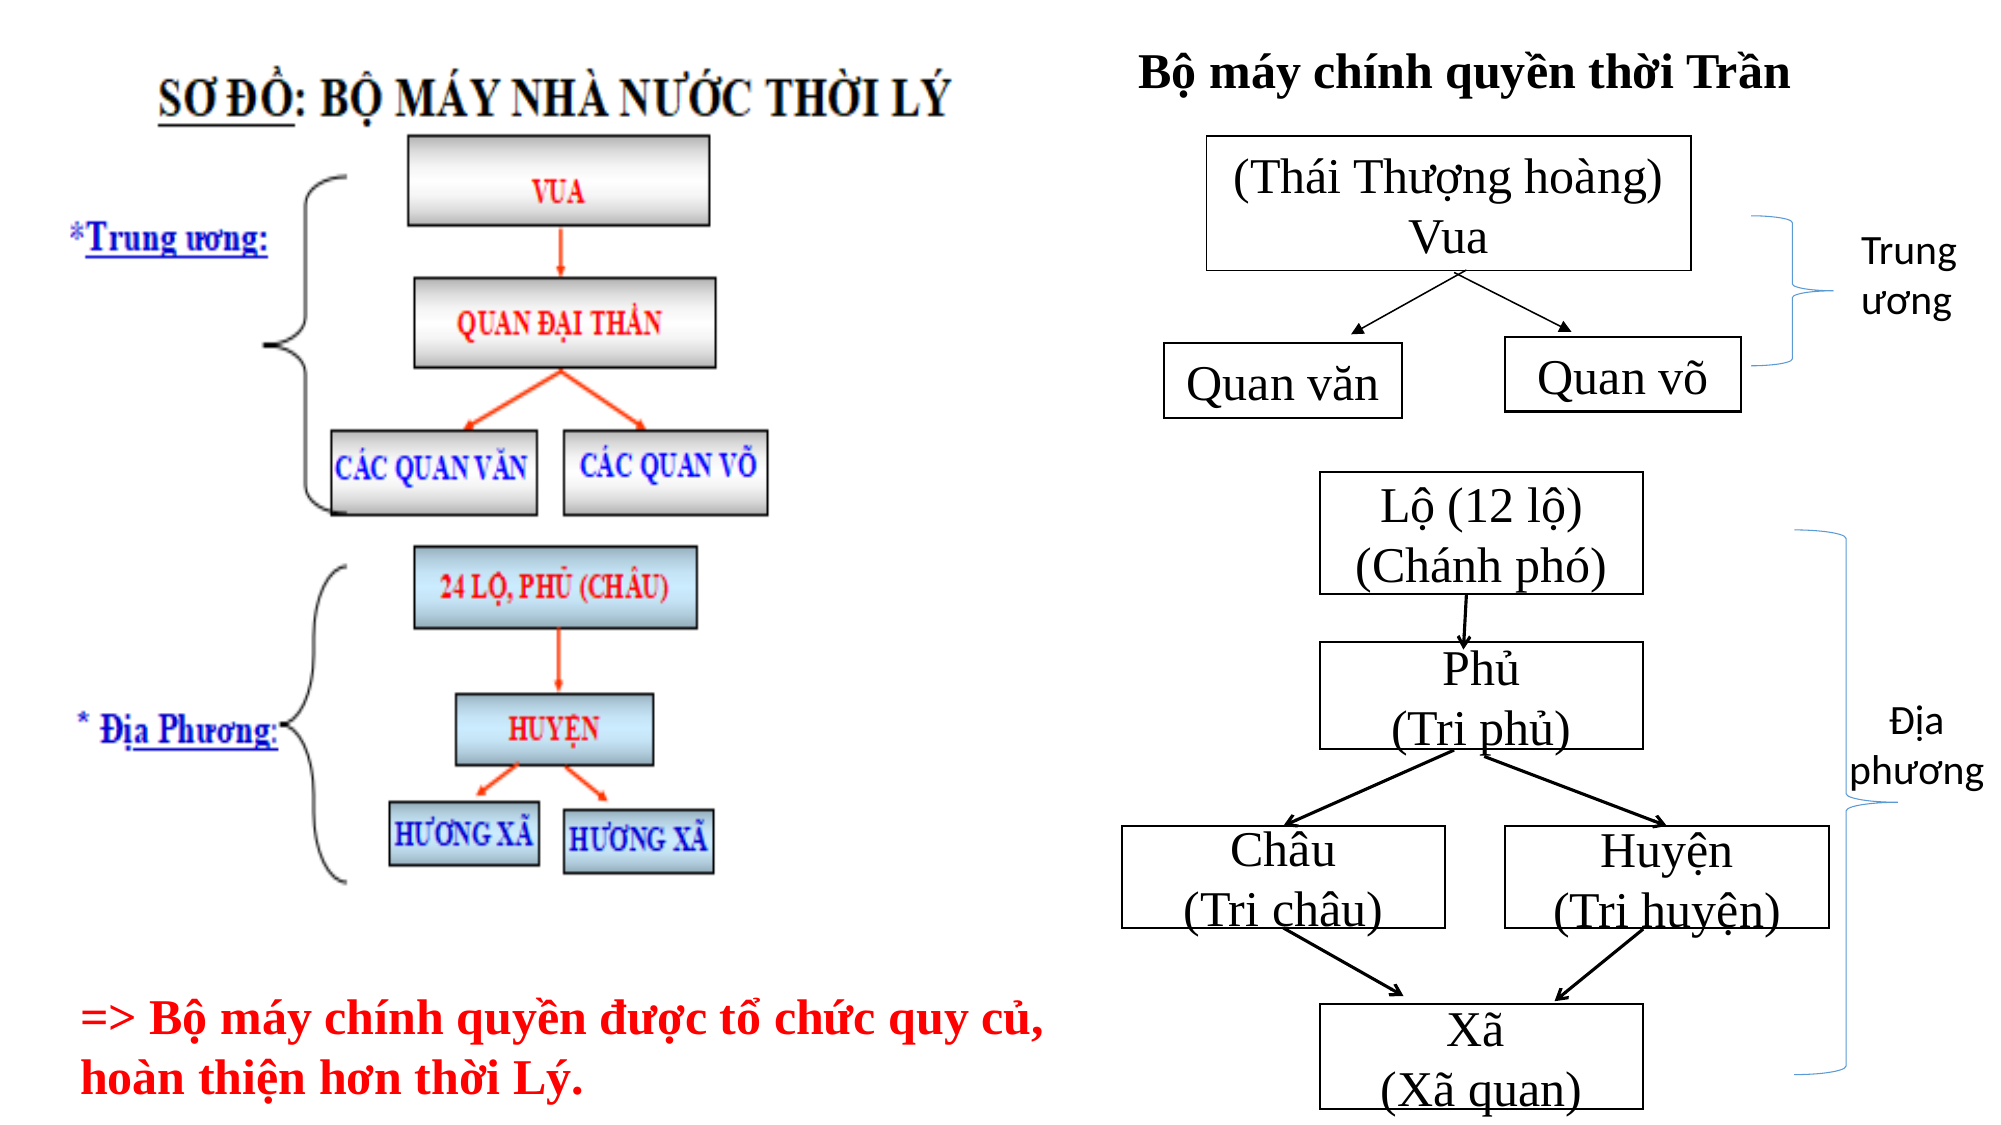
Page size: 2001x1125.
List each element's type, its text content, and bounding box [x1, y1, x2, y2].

text_box Bộ máy chính quyền thời Trần [1089, 30, 1840, 106]
text_box (Thái Thượng hoàng) Vua [1206, 135, 1692, 271]
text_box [1554, 928, 1644, 1002]
text_box Quan võ [1504, 336, 1742, 413]
text_box [1351, 275, 1458, 335]
text_box Lộ (12 lộ) (Chánh phó) [1319, 471, 1644, 595]
text_box Huyện (Tri huyện) [1504, 825, 1794, 929]
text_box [1283, 927, 1404, 996]
text_box Quan văn [1163, 342, 1403, 419]
text_box Phủ (Tri phủ) [1319, 641, 1644, 750]
picture [65, 30, 1062, 978]
text_box [1794, 529, 1898, 1076]
text_box [1751, 215, 1834, 367]
text_box [1454, 272, 1572, 332]
text_box Xã (Xã quan) [1319, 1003, 1644, 1110]
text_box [1283, 750, 1455, 826]
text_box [1484, 756, 1667, 826]
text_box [1463, 593, 1467, 650]
text_box Trung ương [1846, 215, 1990, 331]
text_box => Bộ máy chính quyền được tổ chức quy củ, hoàn thiện hơn thời Lý. [65, 977, 1122, 1112]
text_box Châu (Tri châu) [1121, 825, 1446, 929]
text_box Địa phương [1847, 685, 2000, 801]
